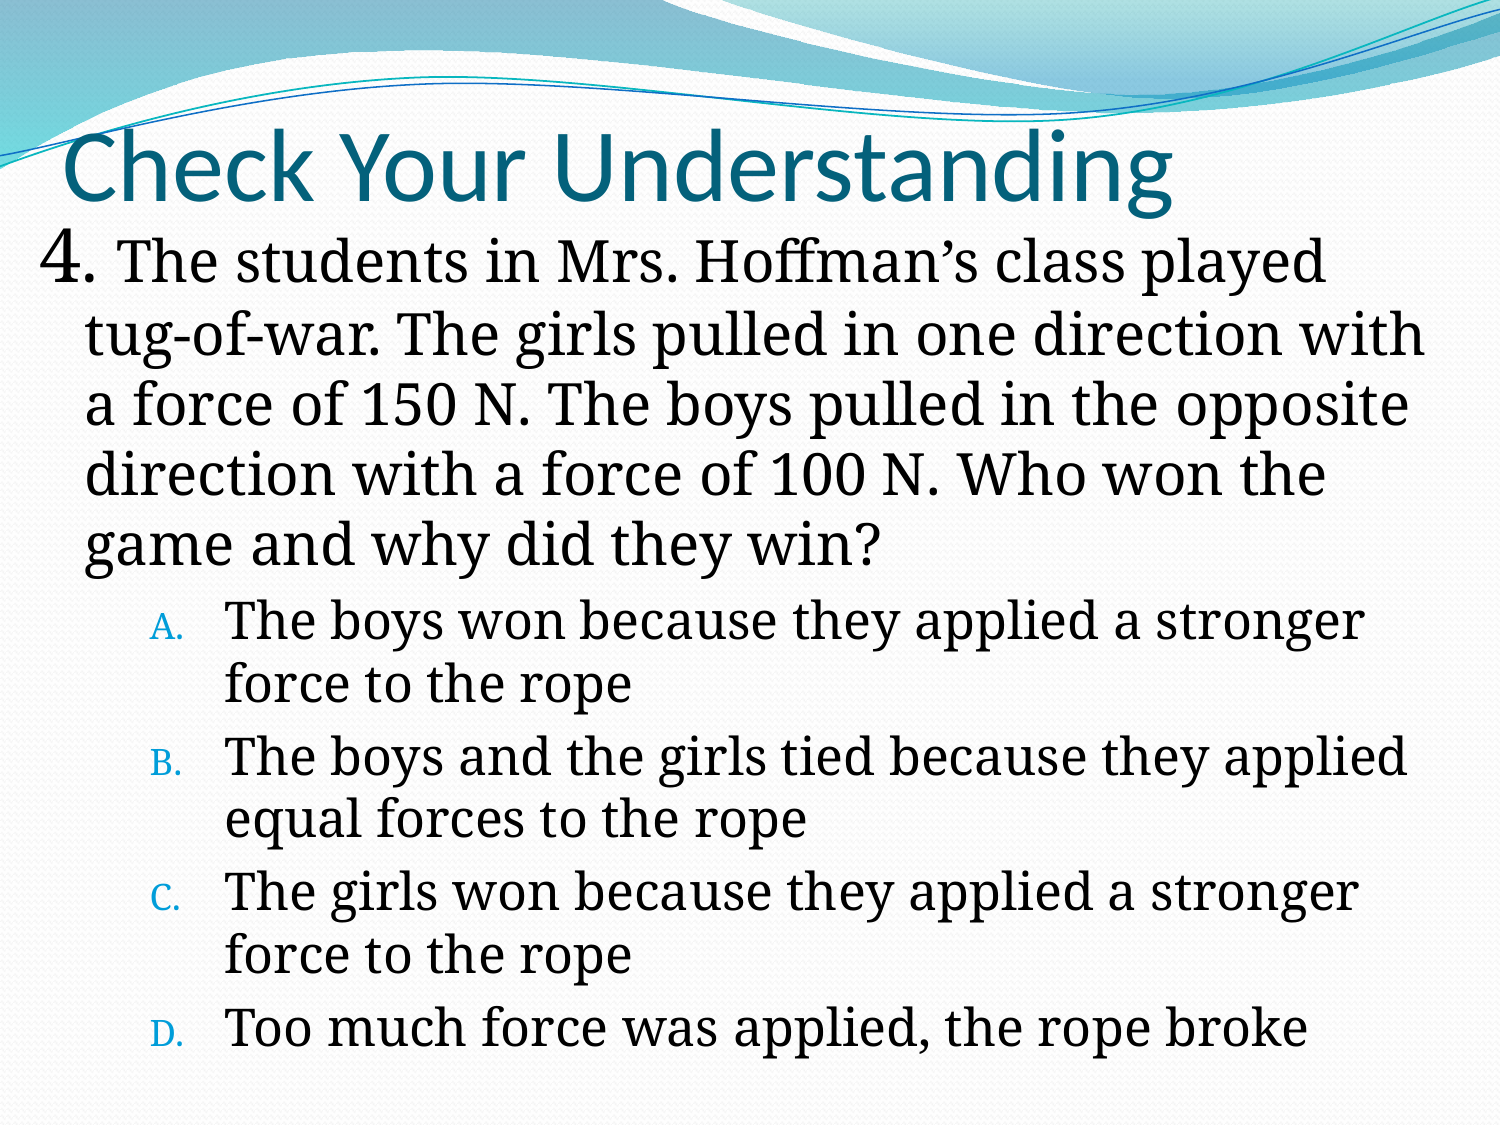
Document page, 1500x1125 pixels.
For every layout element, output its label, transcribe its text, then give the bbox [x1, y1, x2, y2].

list 4. The students in Mrs. Hoffman’s class played tug-of-war. The girls pulled in one direction with a force of 150 N. The boys pulled in the opposite direction with a force of 100 N. Who won the game and why did they win? The boys won because they applied a stronger force to the rope The boys and the girls tied because they applied equal forces to the rope The girls won because they applied a stronger force to the rope Too much force was applied, the rope broke [24, 199, 1451, 1088]
title Check Your Understanding [62, 74, 1413, 199]
